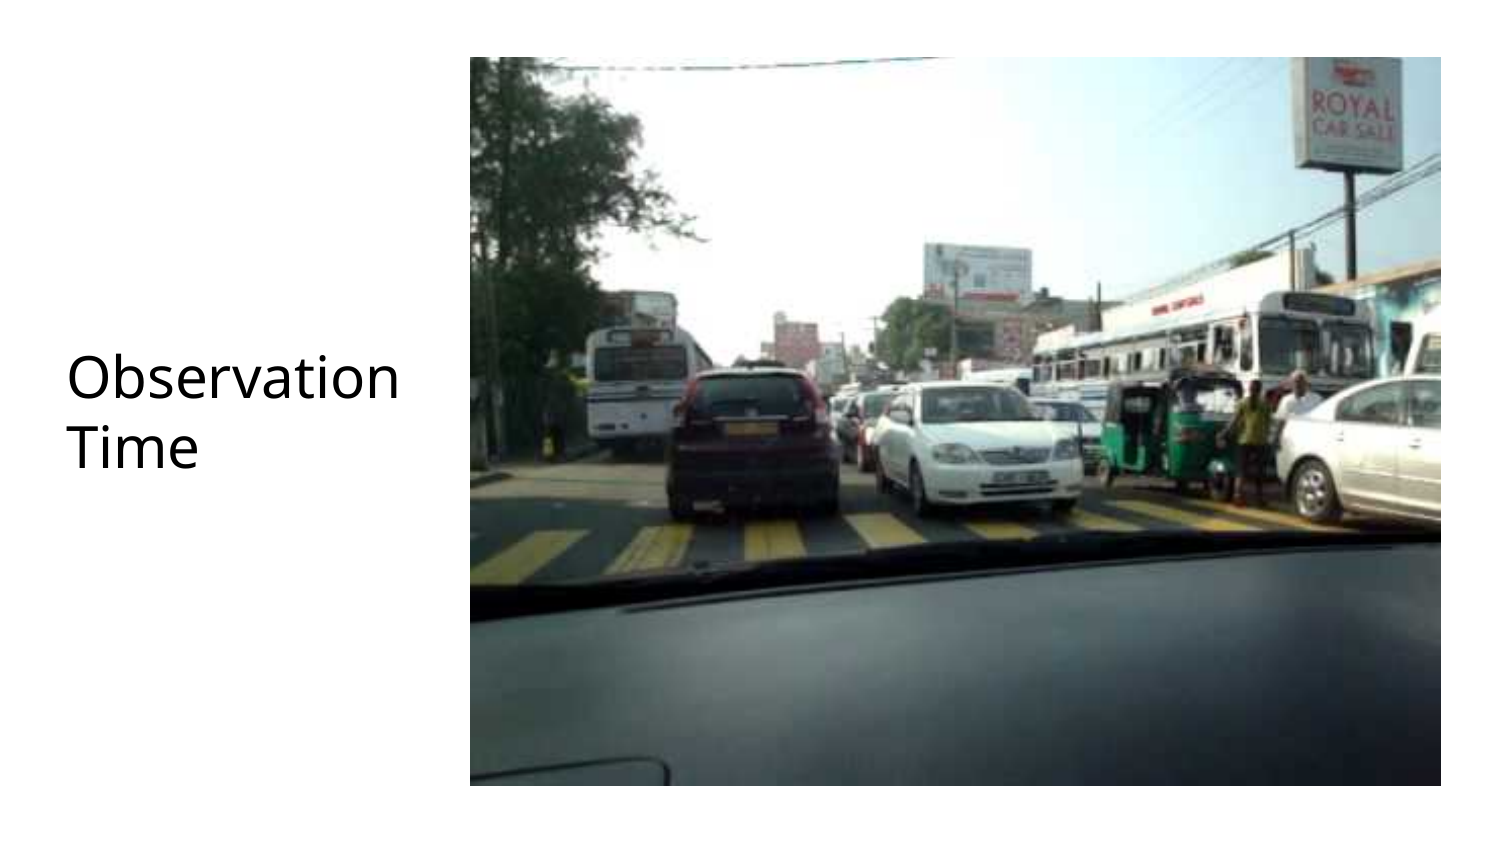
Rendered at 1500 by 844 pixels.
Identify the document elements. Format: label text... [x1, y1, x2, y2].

picture [469, 57, 1442, 787]
title Observation Time [51, 324, 442, 556]
